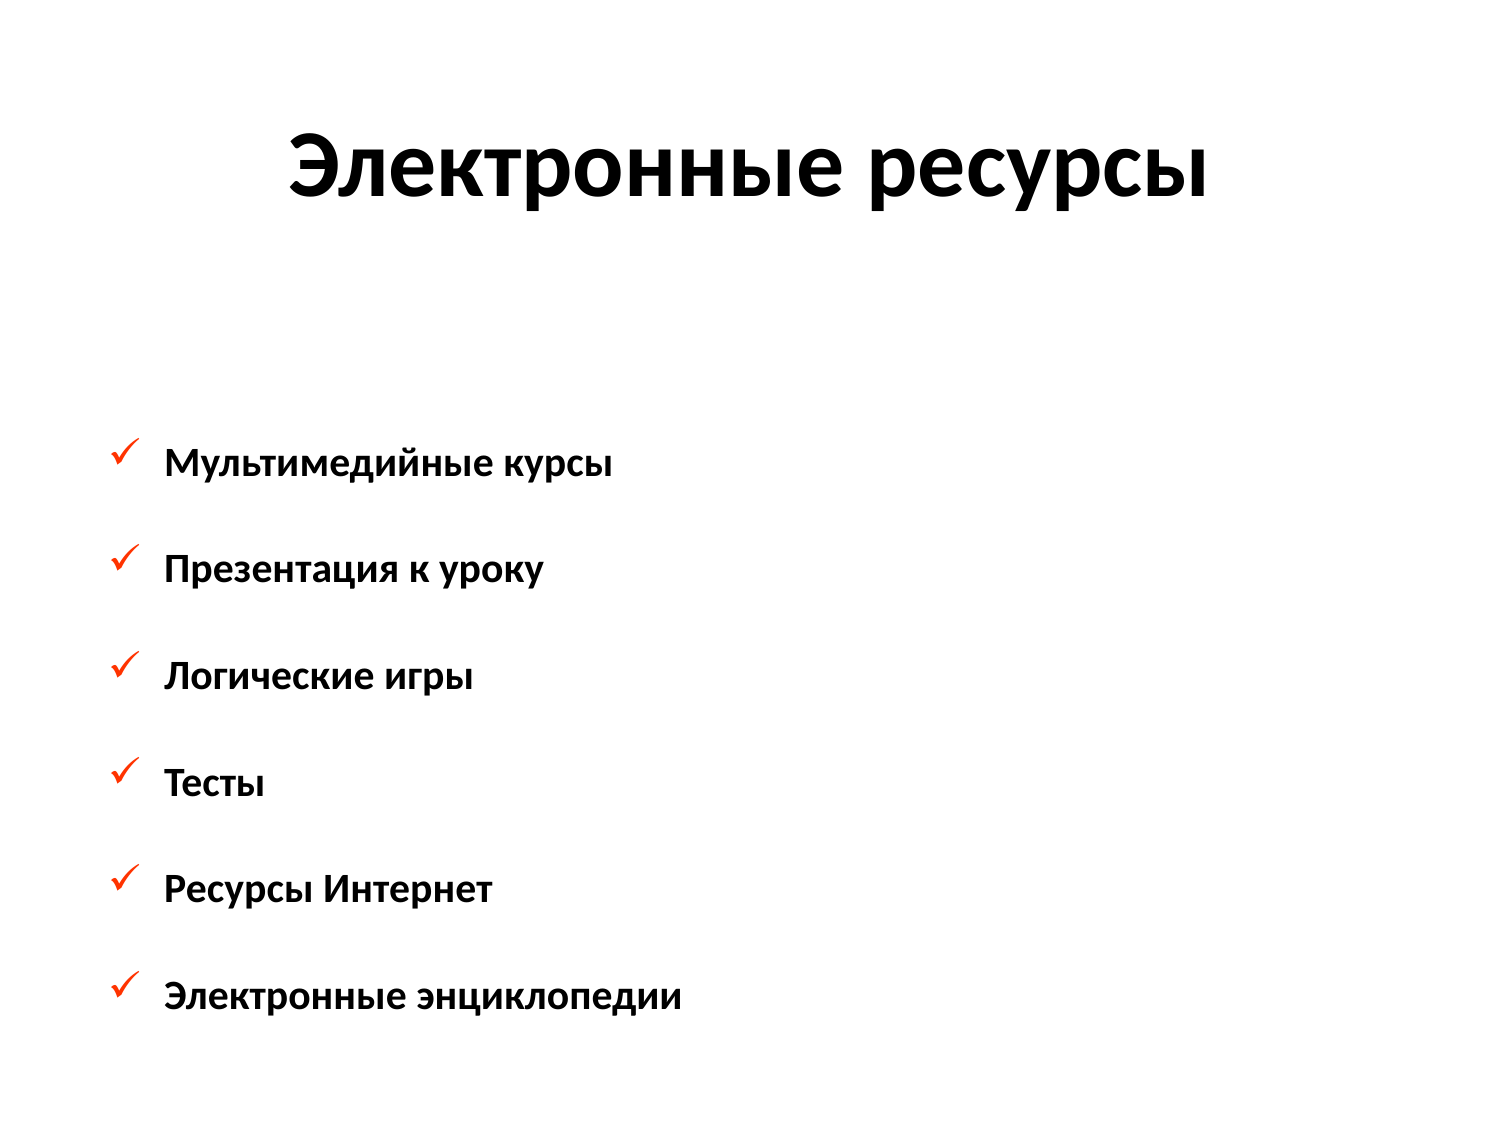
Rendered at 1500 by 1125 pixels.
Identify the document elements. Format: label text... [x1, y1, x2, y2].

title Электронные ресурсы [94, 50, 1407, 268]
list Мультимедийные курсы Презентация к уроку Логические игры Тесты Ресурсы Интернет Электронные энциклопедии [92, 432, 1406, 1059]
